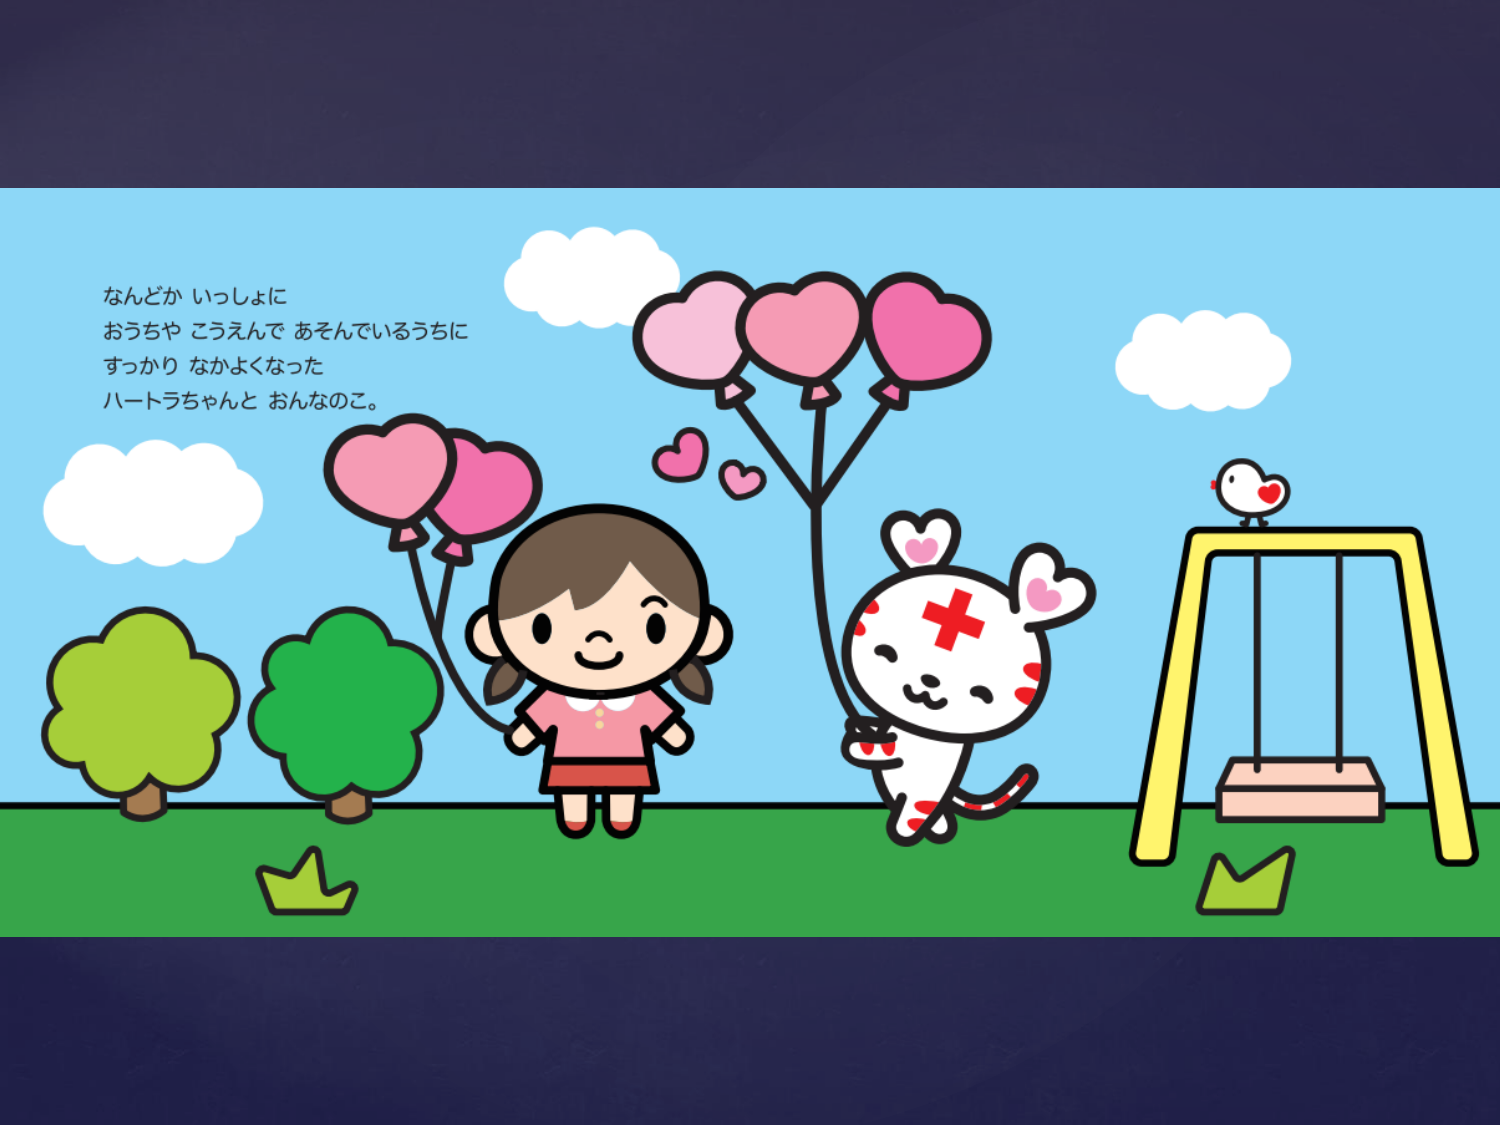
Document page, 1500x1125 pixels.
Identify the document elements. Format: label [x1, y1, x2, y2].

list [0, 187, 1500, 938]
picture [0, 938, 1500, 1125]
